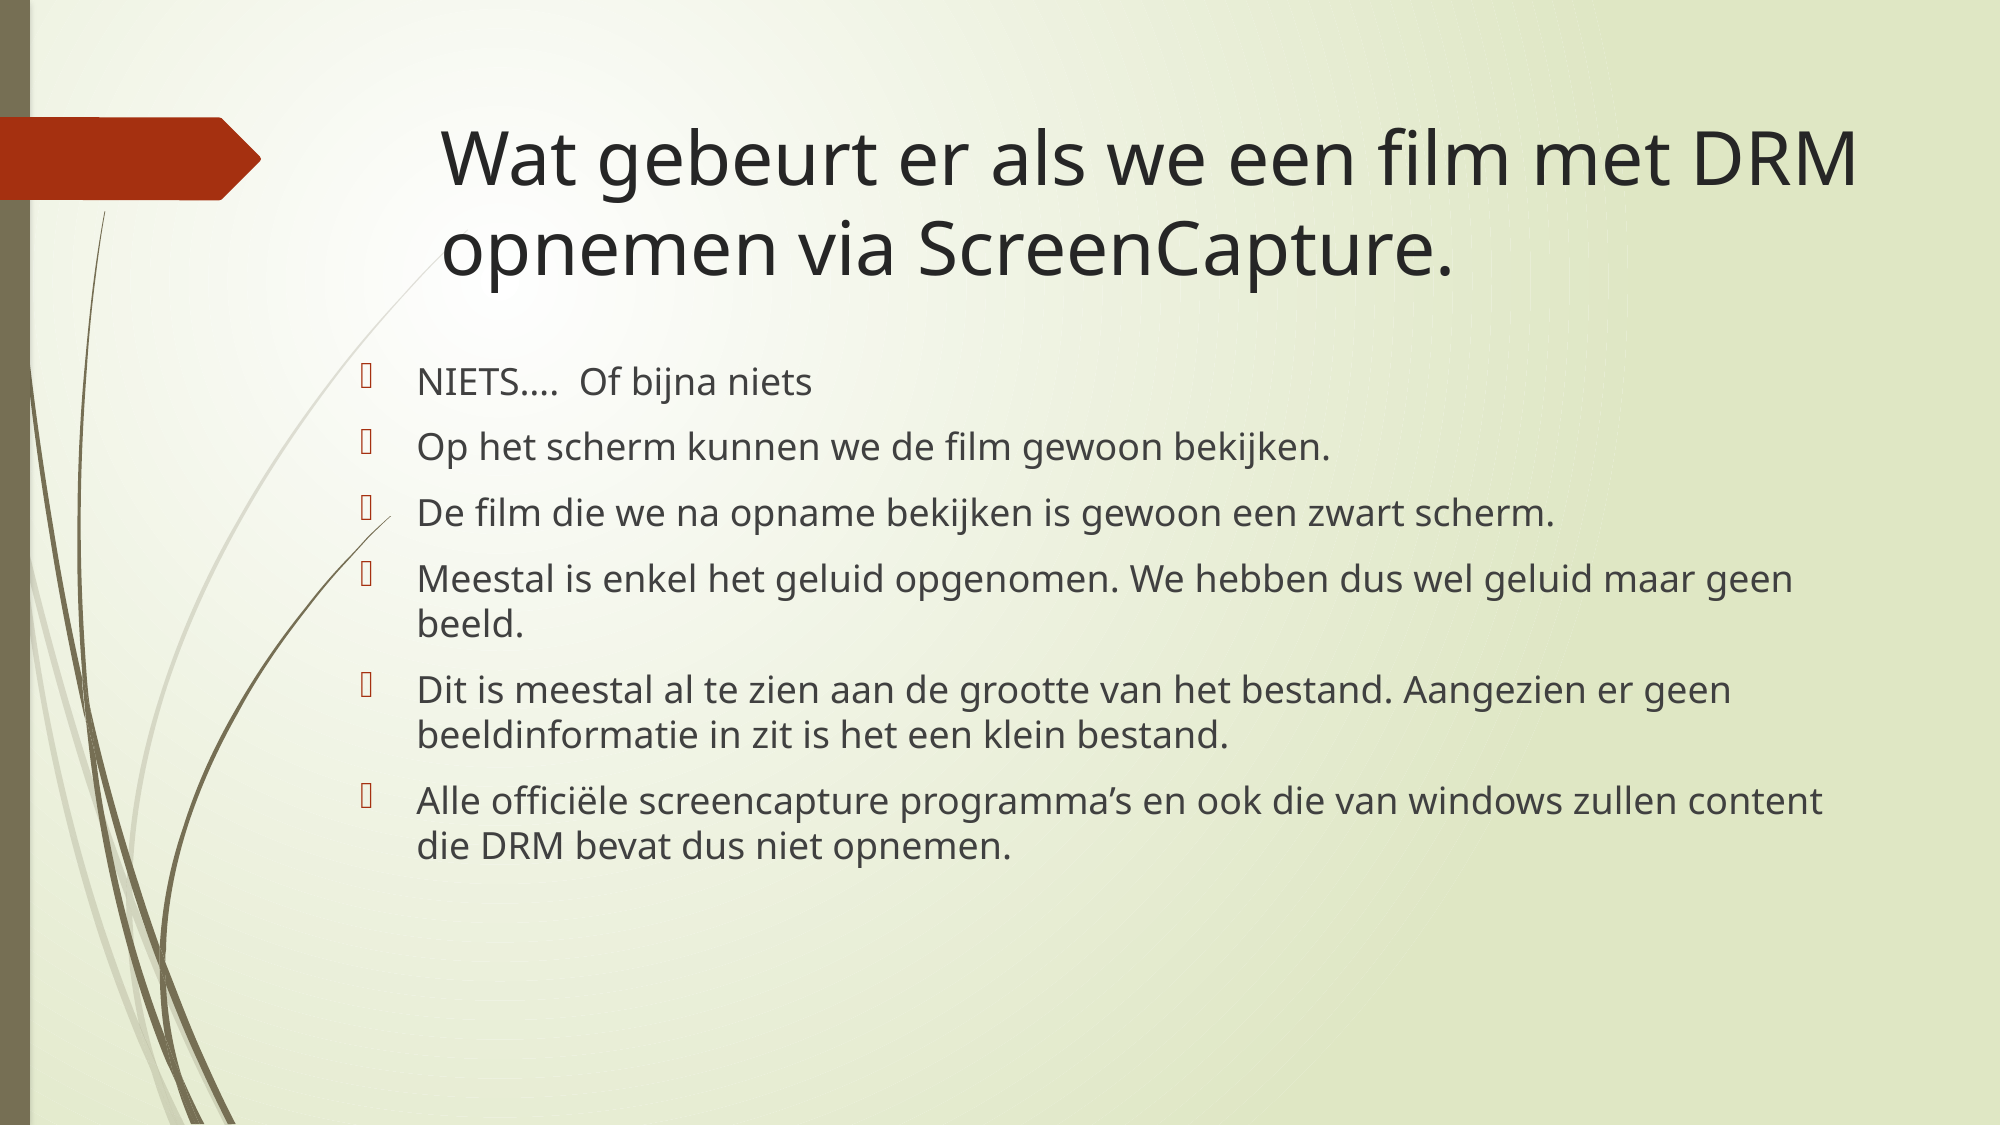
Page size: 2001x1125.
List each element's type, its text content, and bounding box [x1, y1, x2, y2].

list NIETS…. Of bijna niets Op het scherm kunnen we de film gewoon bekijken. De film die we na opname bekijken is gewoon een zwart scherm. Meestal is enkel het geluid opgenomen. We hebben dus wel geluid maar geen beeld. Dit is meestal al te zien aan de grootte van het bestand. Aangezien er geen beeldinformatie in zit is het een klein bestand. Alle officiële screencapture programma’s en ook die van windows zullen content die DRM bevat dus niet opnemen. [345, 350, 1888, 970]
title Wat gebeurt er als we een film met DRM opnemen via ScreenCapture. [425, 102, 1888, 313]
